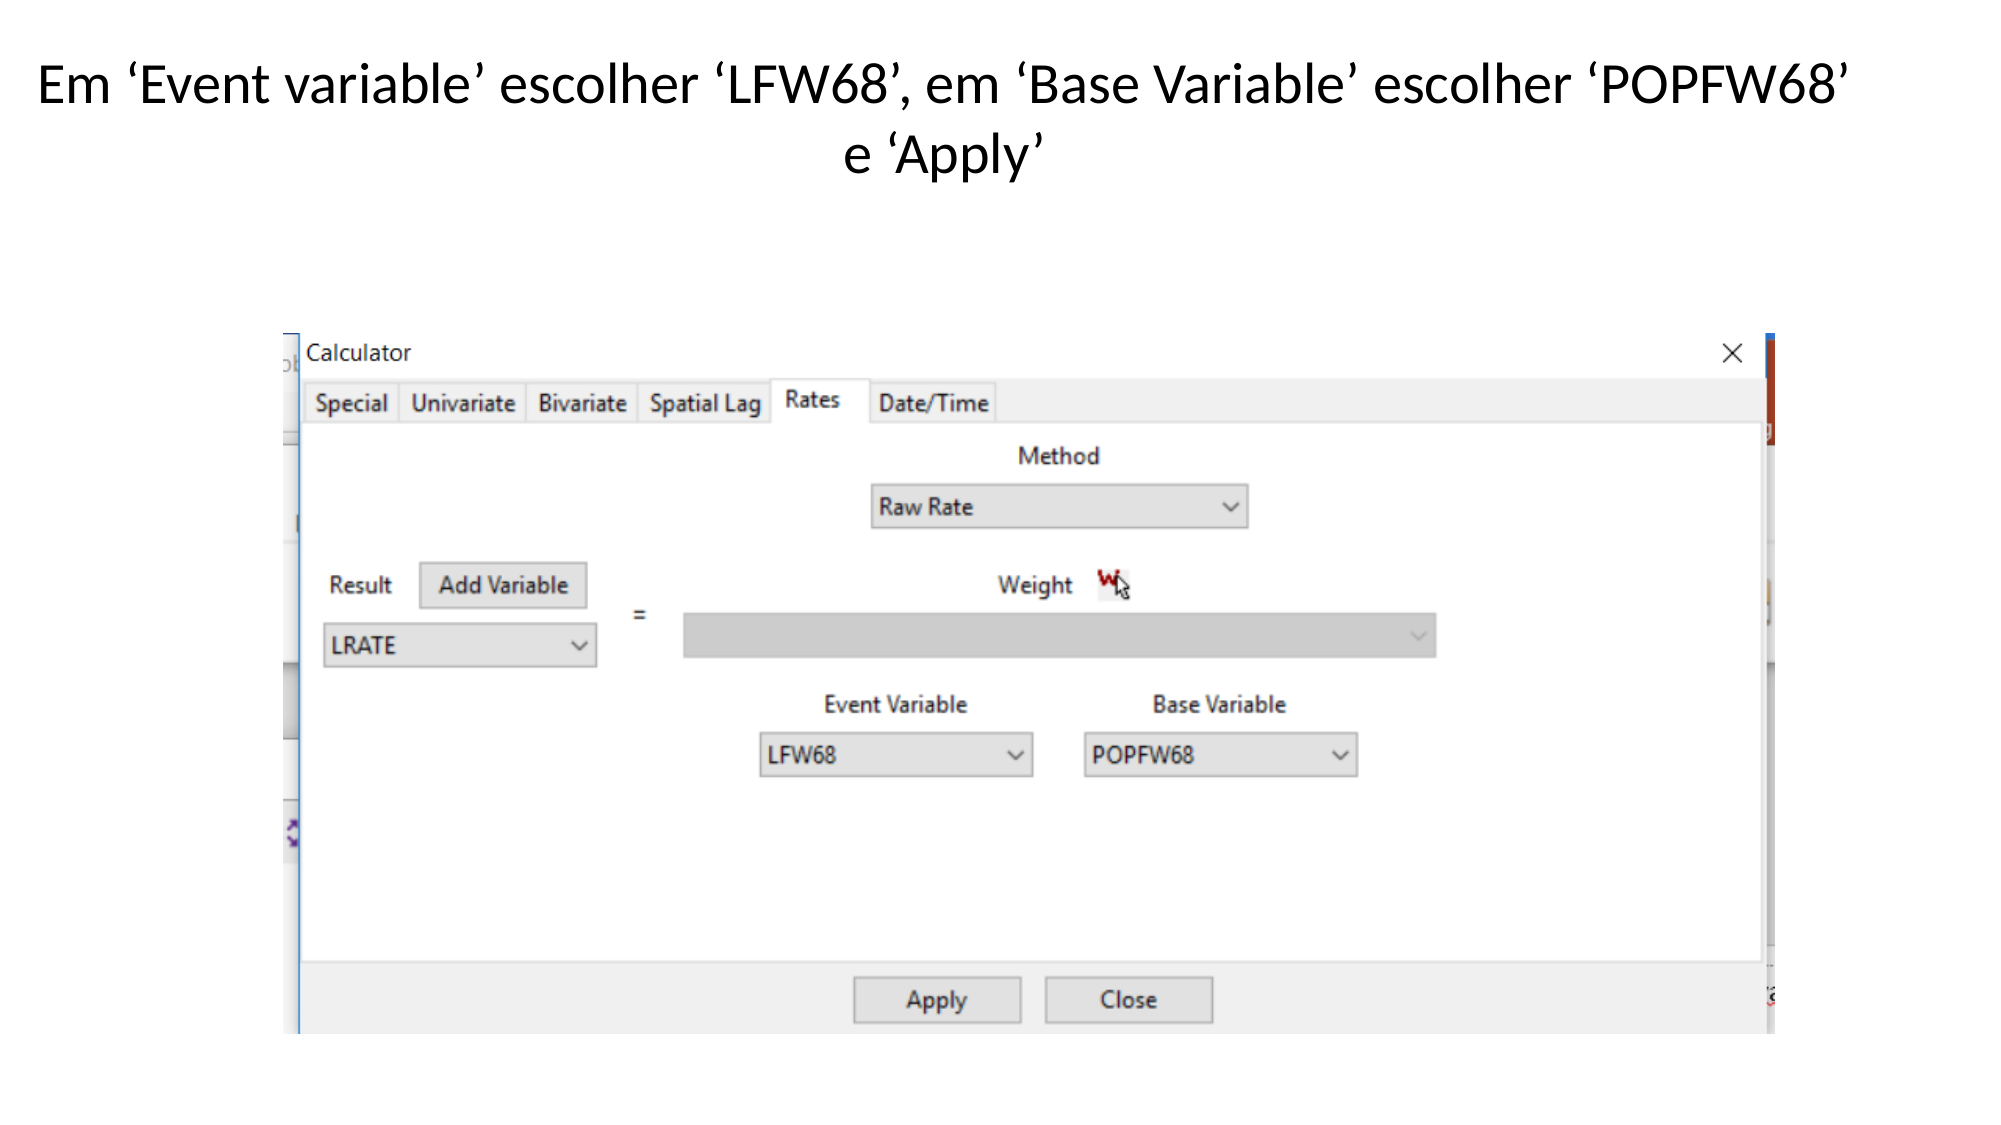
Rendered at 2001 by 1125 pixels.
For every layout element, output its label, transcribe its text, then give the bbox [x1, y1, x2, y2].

picture [283, 333, 1775, 1034]
text_box Em ‘Event variable’ escolher ‘LFW68’, em ‘Base Variable’ escolher ‘POPFW68’ e ‘Apply’ [20, 37, 1870, 193]
